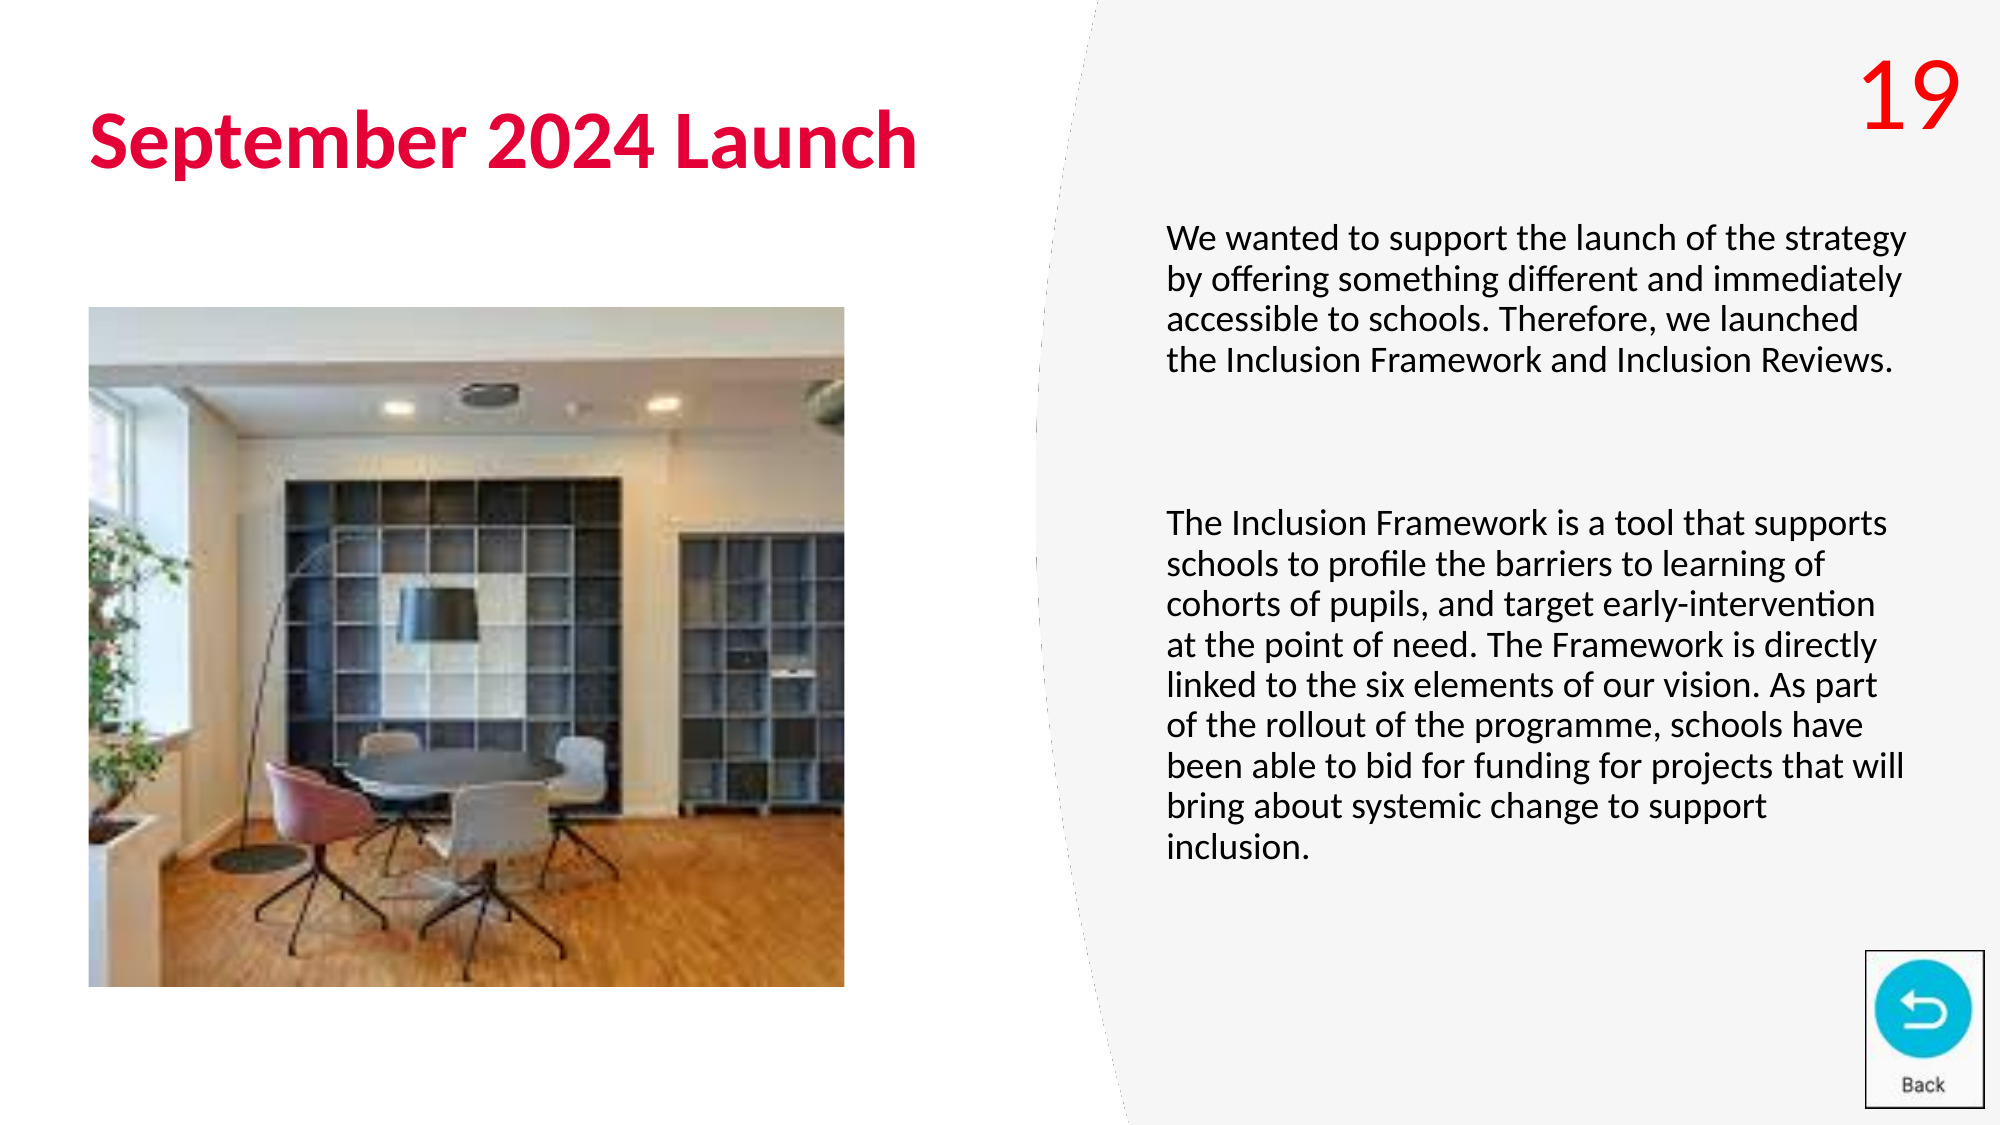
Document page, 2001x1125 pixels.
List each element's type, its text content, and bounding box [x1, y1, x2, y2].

text_box We wanted to support the launch of the strategy by offering something different and immediately accessible to schools. Therefore, we launched the Inclusion Framework and Inclusion Reviews. The Inclusion Framework is a tool that supports schools to profile the barriers to learning of cohorts of pupils, and target early-intervention at the point of need. The Framework is directly linked to the six elements of our vision. As part of the rollout of the programme, schools have been able to bid for funding for projects that will bring about systemic change to support inclusion. [1166, 218, 1912, 987]
picture [88, 306, 845, 987]
text_box 19 [1840, 16, 2000, 119]
picture [1035, 0, 2000, 1125]
title September 2024 Launch [89, 84, 960, 260]
